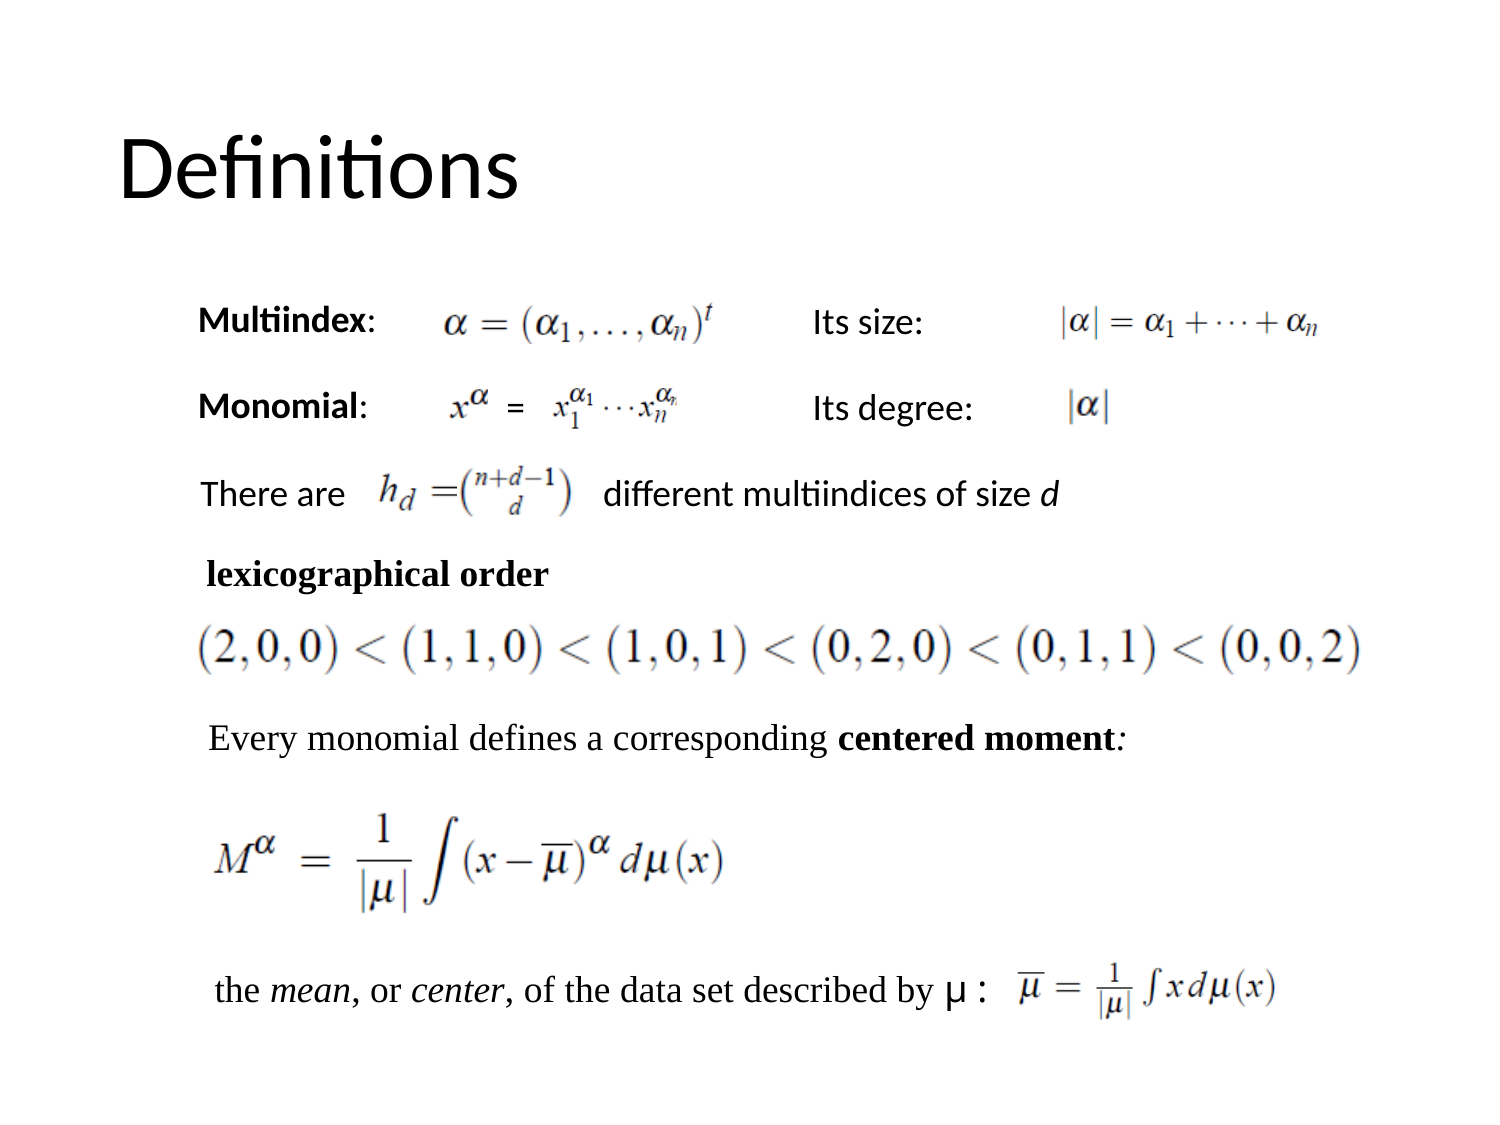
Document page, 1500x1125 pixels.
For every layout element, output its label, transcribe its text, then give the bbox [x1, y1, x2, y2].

picture [196, 617, 1365, 683]
text_box lexicographical order [191, 542, 565, 602]
text_box = [491, 375, 547, 435]
text_box the mean, or center, of the data set described by μ : [199, 957, 1205, 1018]
picture [549, 387, 677, 429]
picture [442, 298, 713, 344]
text_box Multiindex: [183, 287, 413, 348]
picture [1063, 385, 1109, 426]
picture [1057, 303, 1318, 340]
text_box different multiindices of size d [588, 461, 1164, 521]
picture [448, 388, 488, 420]
text_box Every monomial defines a corresponding centered moment: [193, 705, 1450, 766]
text_box Its degree: [797, 375, 1028, 435]
picture [196, 807, 729, 921]
picture [370, 461, 579, 521]
text_box Its size: [797, 289, 1028, 350]
text_box Monomial: [183, 373, 413, 434]
picture [1009, 960, 1279, 1024]
text_box There are [185, 461, 416, 521]
title Definitions [103, 59, 1397, 278]
